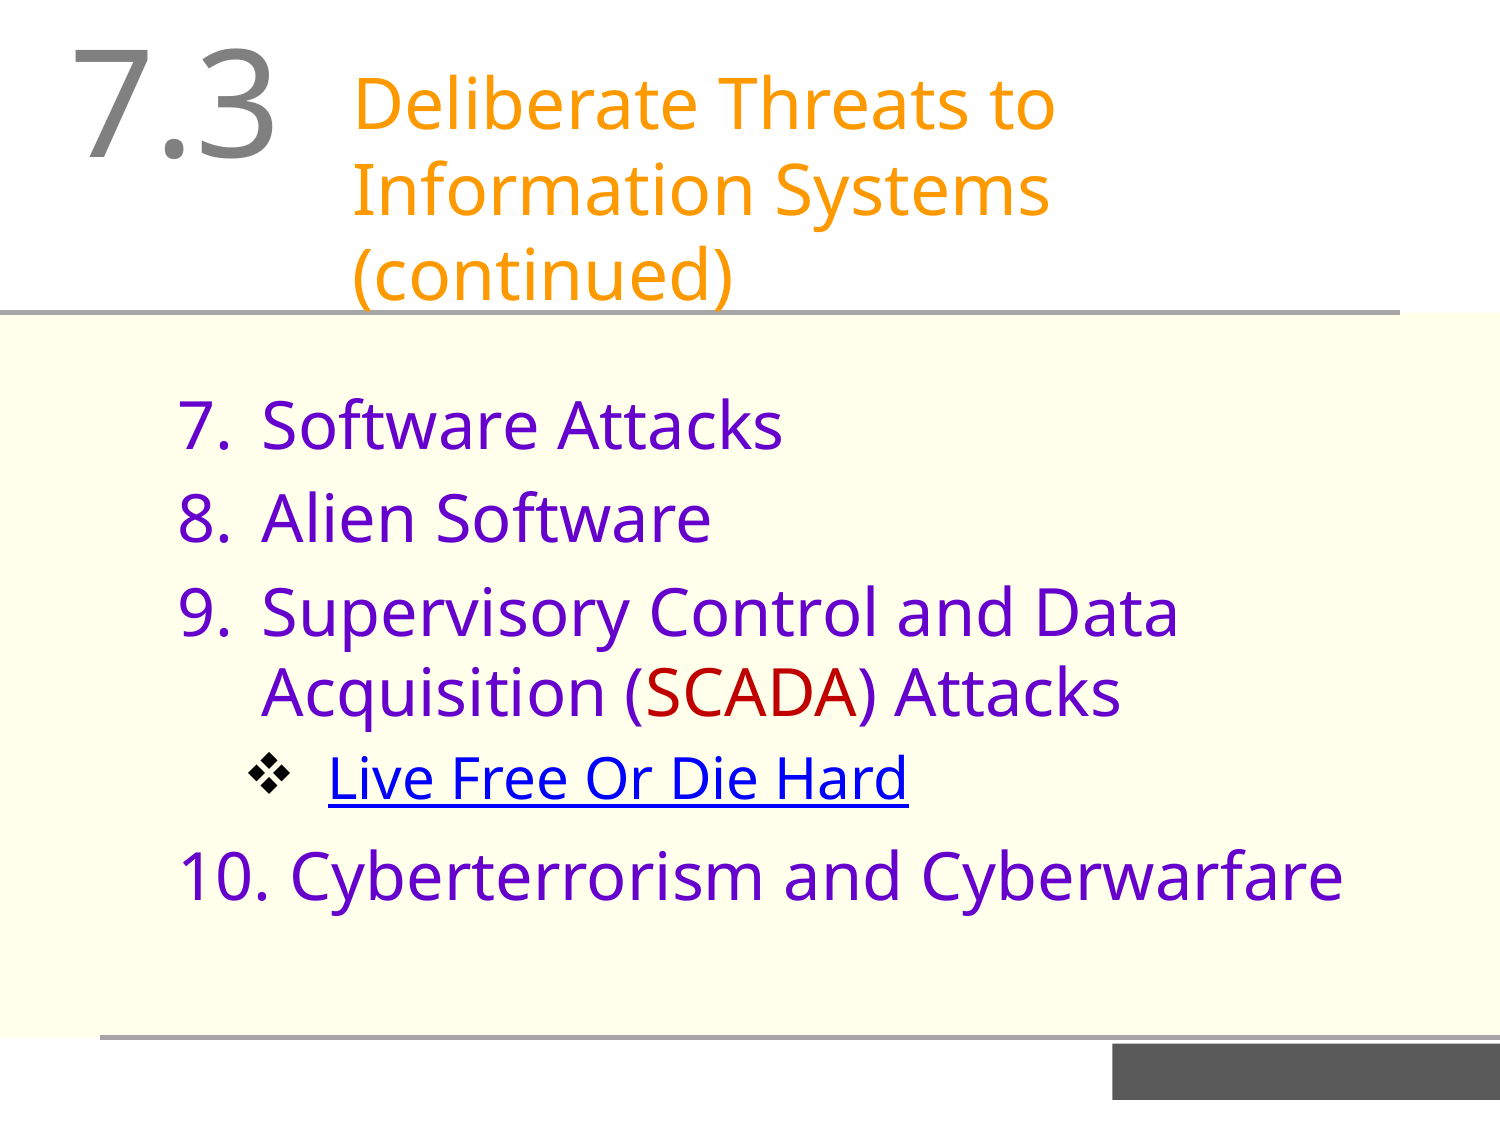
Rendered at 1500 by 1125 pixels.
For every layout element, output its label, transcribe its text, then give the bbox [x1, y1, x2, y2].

list Software Attacks Alien Software Supervisory Control and Data Acquisition (SCADA) Attacks Live Free Or Die Hard Cyberterrorism and Cyberwarfare [162, 375, 1413, 1025]
subtitle Deliberate Threats to Information Systems (continued) [337, 50, 1413, 325]
list 7.3 [12, 0, 338, 250]
